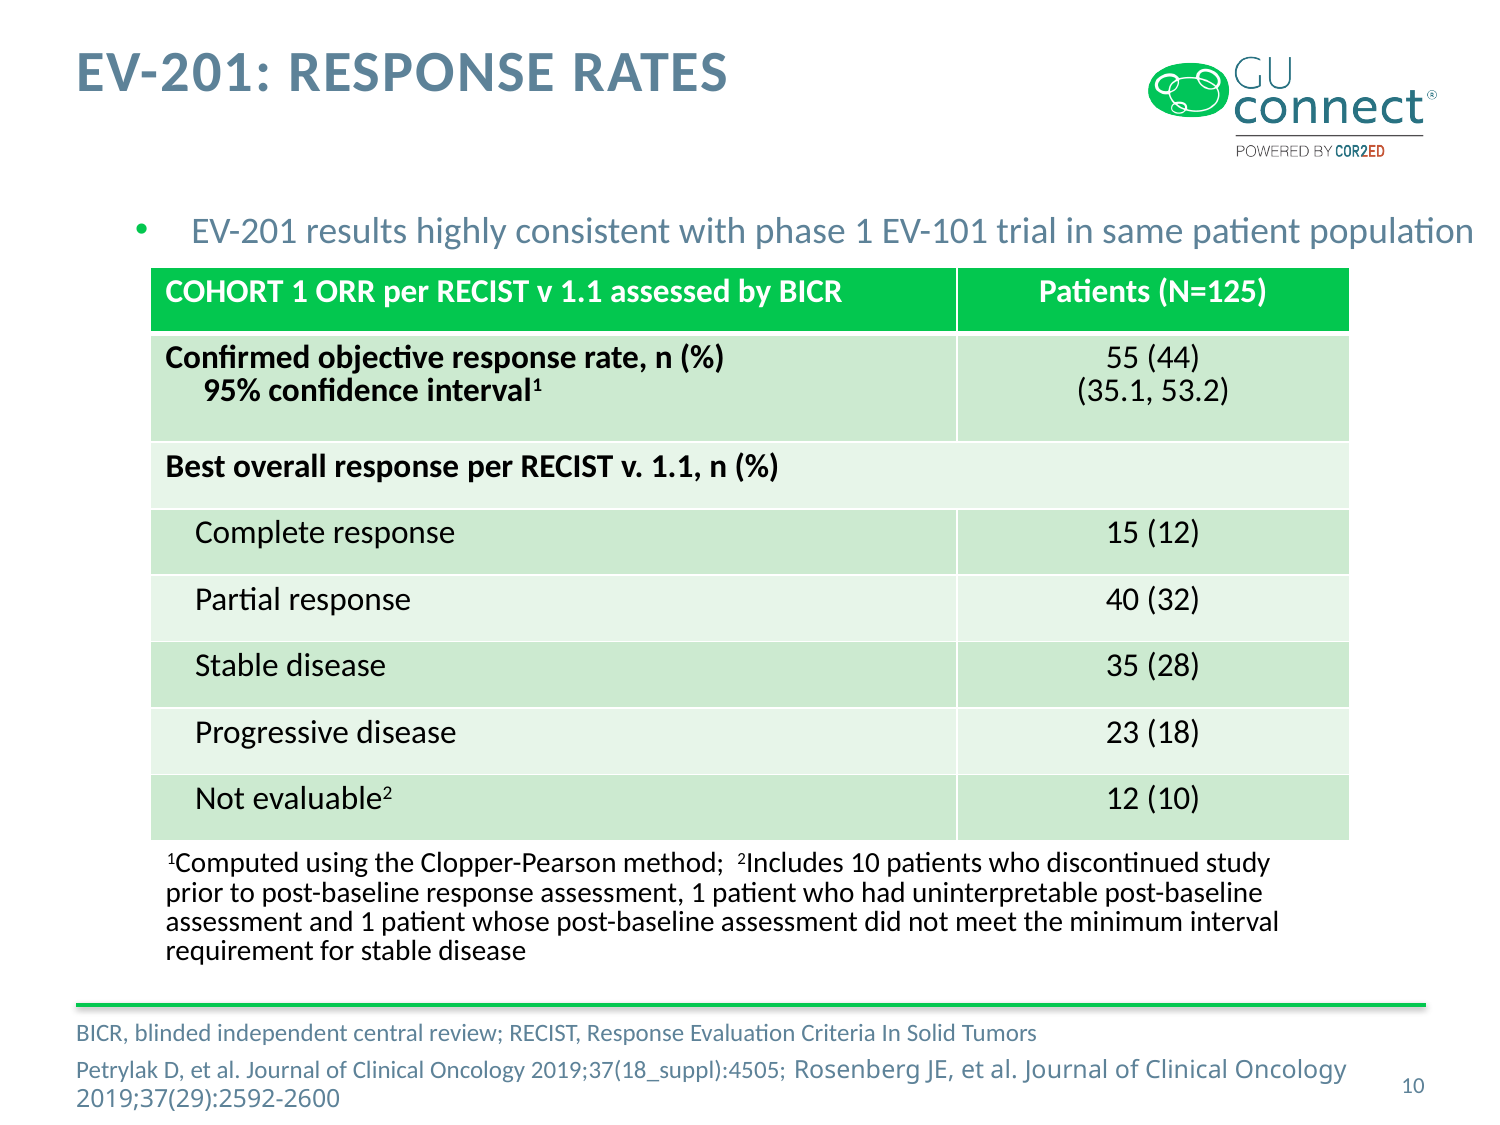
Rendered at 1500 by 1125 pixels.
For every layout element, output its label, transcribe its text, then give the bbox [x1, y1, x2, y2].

title EV-201: Response Rates [76, 40, 1152, 173]
table_cell Stable disease [151, 642, 956, 707]
table_header Patients (N=125) [958, 268, 1349, 331]
table_cell Not evaluable2 [151, 775, 956, 840]
slide_number 10 [1328, 1054, 1425, 1115]
picture [1152, 42, 1451, 171]
table_cell Complete response [151, 510, 956, 574]
table_cell 35 (28) [958, 642, 1349, 707]
list BICR, blinded independent central review; RECIST, Response Evaluation Criteria In Solid Tumors Petrylak D, et al. Journal of Clinical Oncology 2019;37(18_suppl):4505; Rosenberg JE, et al. Journal of Clinical Oncology 2019;37(29):2592-2600 [76, 1035, 1365, 1095]
table_cell 55 (44) (35.1, 53.2) [958, 336, 1349, 441]
table_cell Best overall response per RECIST v. 1.1, n (%) [151, 443, 1349, 508]
table_cell 15 (12) [958, 510, 1349, 574]
table_cell 12 (10) [958, 775, 1349, 840]
text_box EV-201 results highly consistent with phase 1 EV-101 trial in same patient population [120, 198, 1491, 259]
table_cell 40 (32) [958, 576, 1349, 641]
table_cell 1Computed using the Clopper-Pearson method; 2Includes 10 patients who discontinued study prior to post-baseline response assessment, 1 patient who had uninterpretable post-baseline assessment and 1 patient whose post-baseline assessment did not meet the minimum interval requirement for stable disease [151, 842, 1349, 977]
table_cell Confirmed objective response rate, n (%) 95% confidence interval1 [151, 336, 956, 441]
table_header COHORT 1 ORR per RECIST v 1.1 assessed by BICR [151, 268, 956, 331]
table_cell Partial response [151, 576, 956, 641]
table_cell Progressive disease [151, 709, 956, 774]
table_cell 23 (18) [958, 709, 1349, 774]
